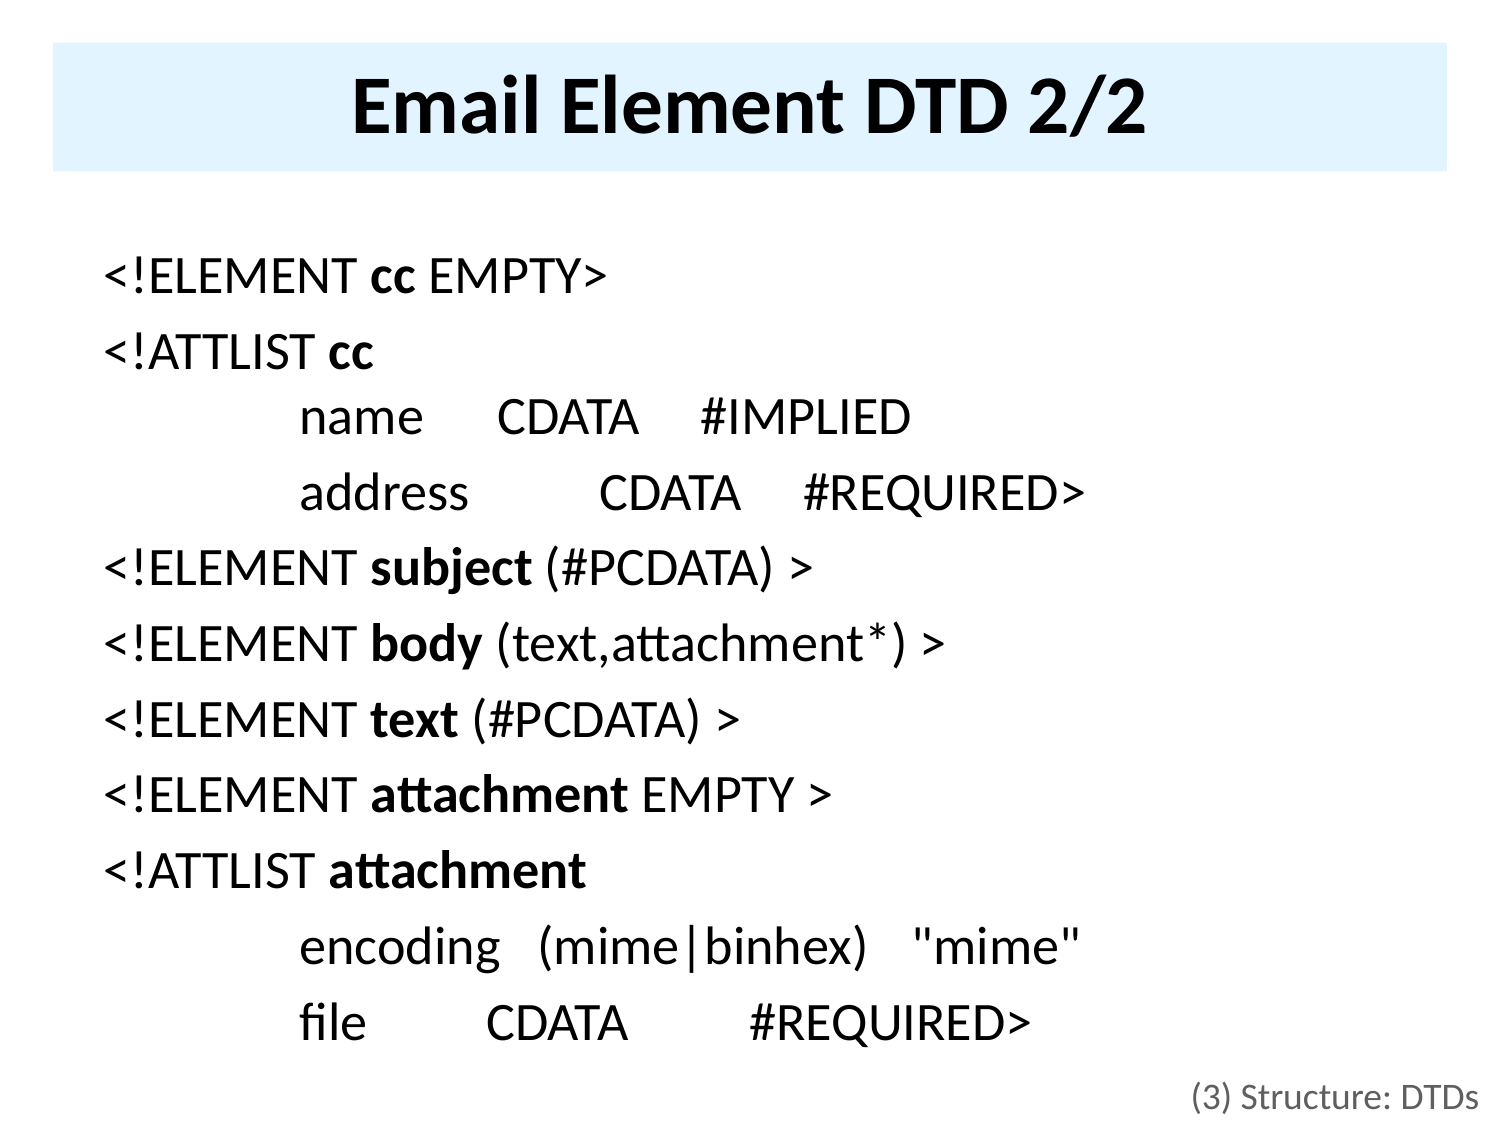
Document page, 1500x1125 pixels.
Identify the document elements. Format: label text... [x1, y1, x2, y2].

text_box (3) Structure: DTDs [1116, 1055, 1495, 1125]
list <!ELEMENT cc EMPTY> <!ATTLIST cc name CDATA #IMPLIED address CDATA #REQUIRED> <!ELEMENT subject (#PCDATA) > <!ELEMENT body (text,attachment*) > <!ELEMENT text (#PCDATA) > <!ELEMENT attachment EMPTY > <!ATTLIST attachment encoding (mime|binhex) "mime" file CDATA #REQUIRED> [88, 231, 1410, 1059]
title Email Element DTD 2/2 [53, 42, 1447, 172]
